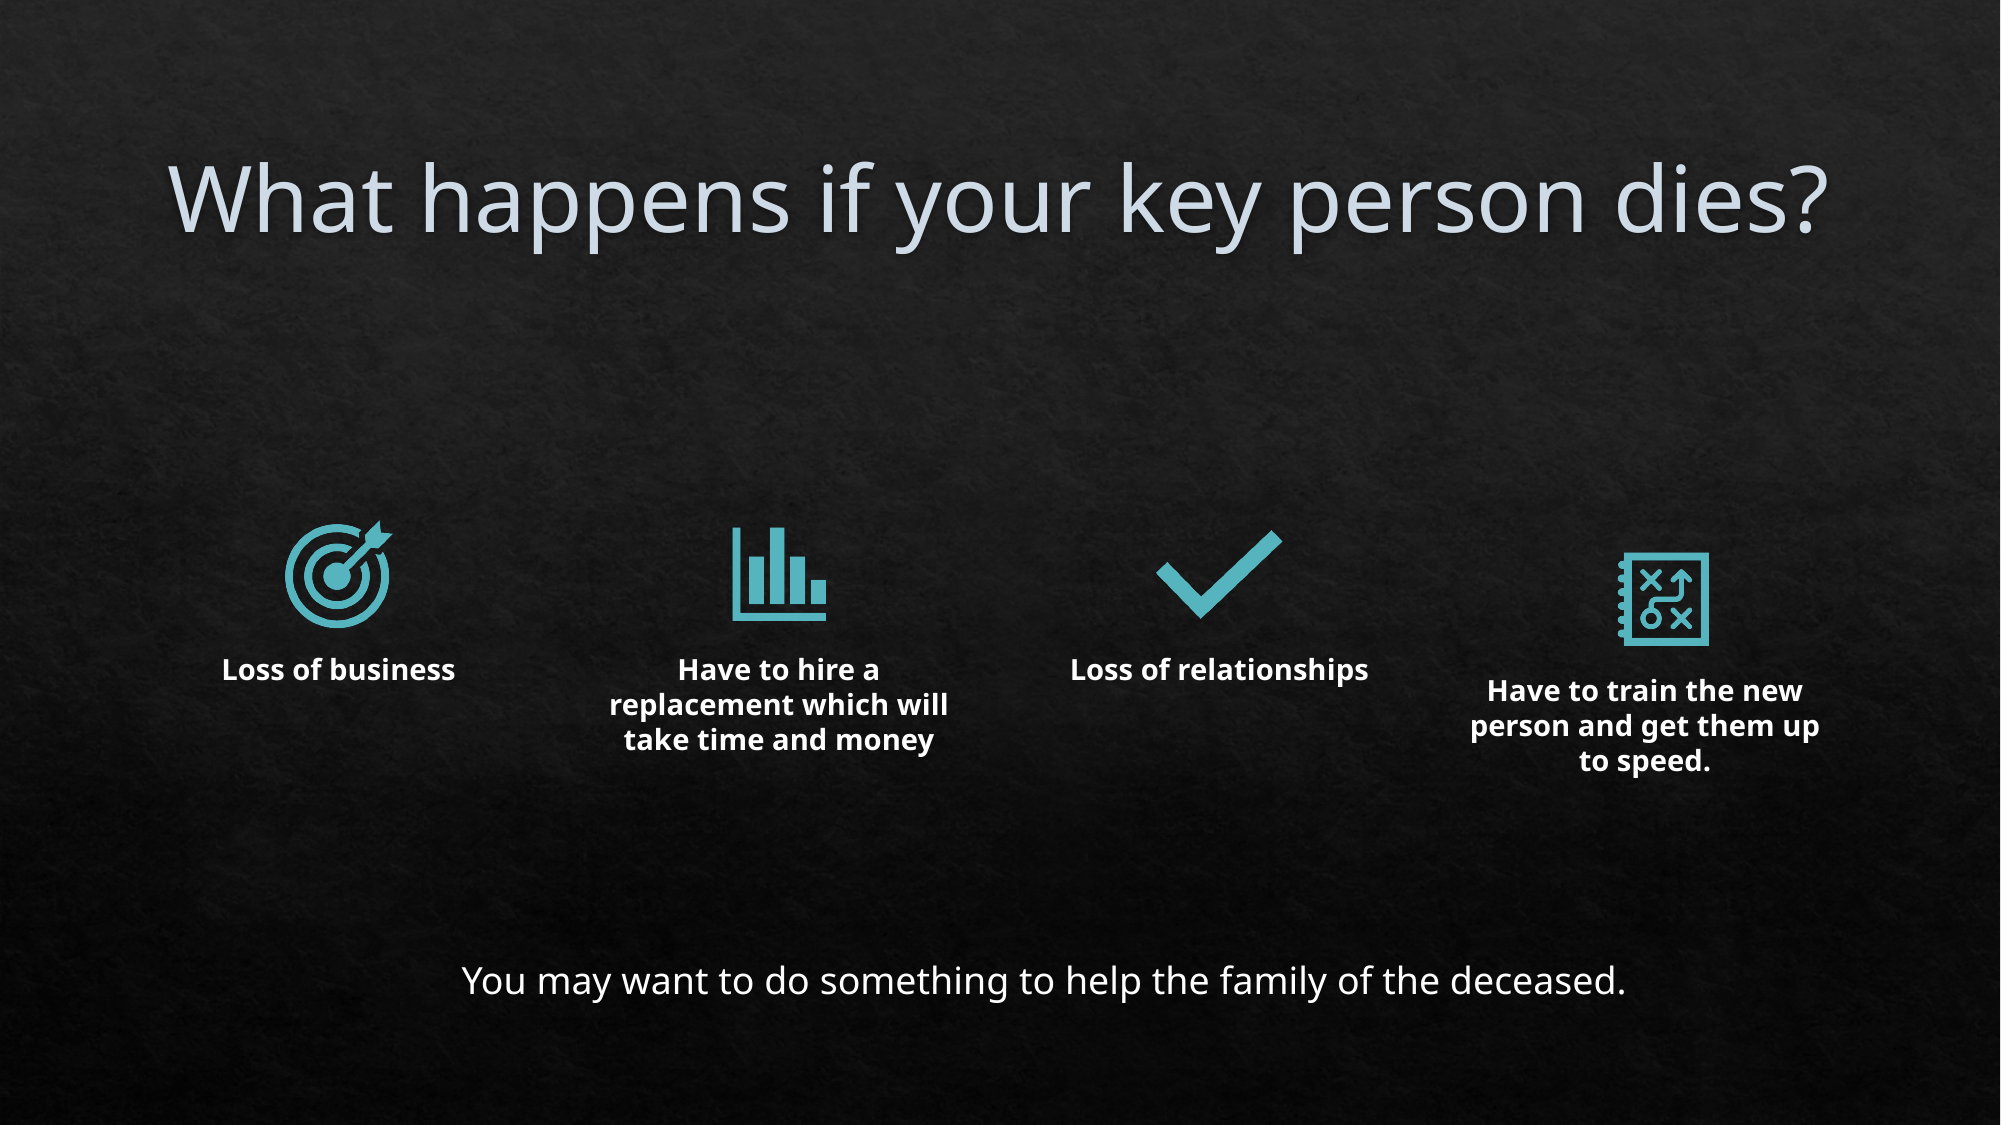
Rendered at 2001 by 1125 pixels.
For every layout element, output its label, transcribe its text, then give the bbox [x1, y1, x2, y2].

title What happens if your key person dies? [149, 99, 1849, 307]
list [149, 340, 1849, 951]
text_box You may want to do something to help the family of the deceased. [310, 966, 1780, 1010]
